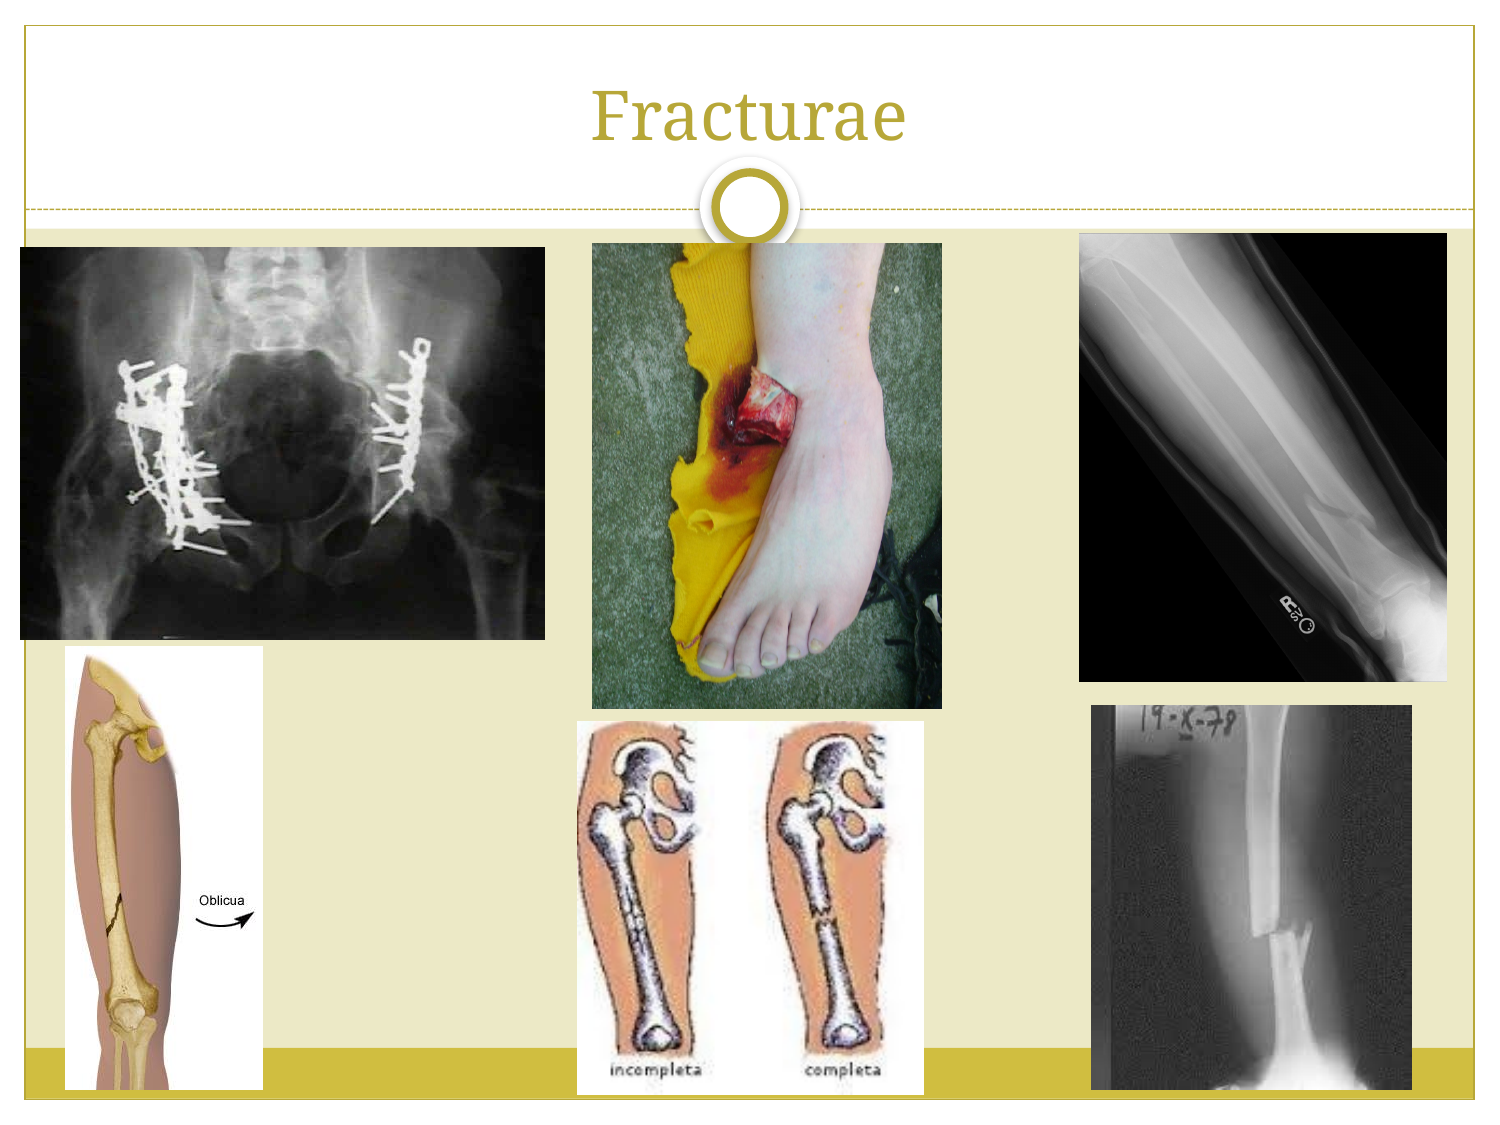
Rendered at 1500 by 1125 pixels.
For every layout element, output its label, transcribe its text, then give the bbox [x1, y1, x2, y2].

picture [64, 646, 263, 1090]
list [592, 243, 942, 710]
picture [577, 721, 924, 1095]
picture [1091, 704, 1413, 1090]
picture [20, 247, 545, 640]
picture [1079, 232, 1447, 682]
title Fracturae [49, 37, 1450, 162]
